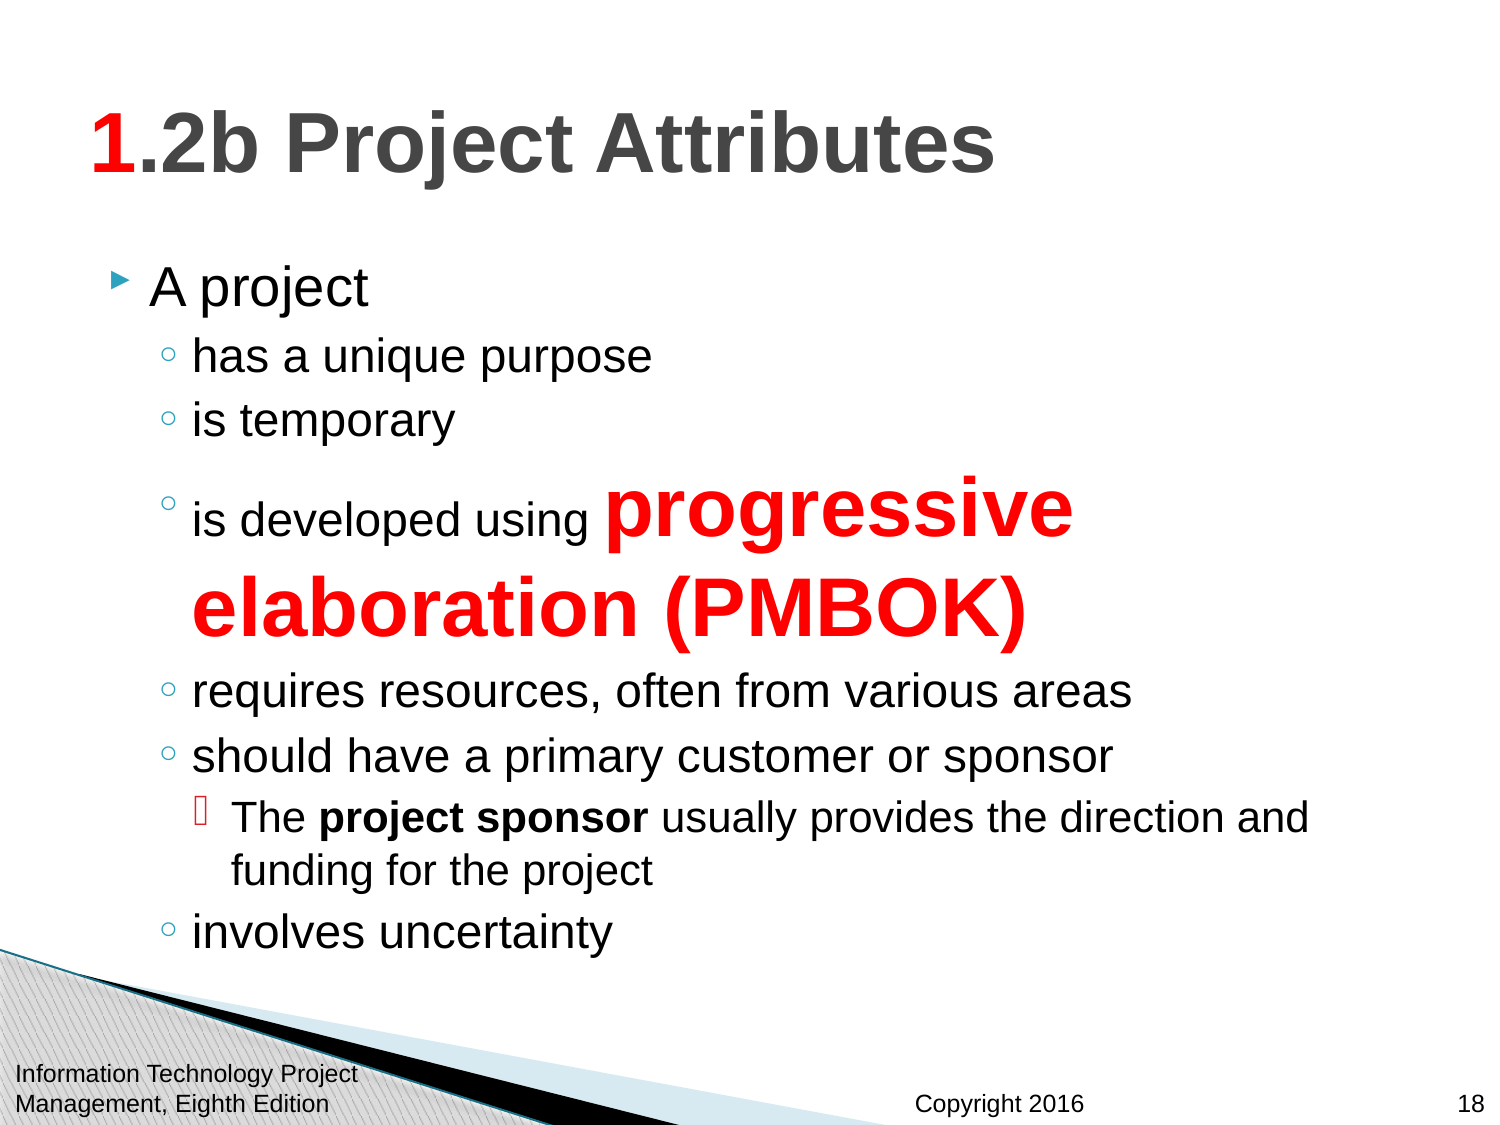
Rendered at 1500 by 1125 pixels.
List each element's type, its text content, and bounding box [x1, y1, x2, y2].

slide_number 18 [1408, 1065, 1500, 1125]
title 1.2b Project Attributes [75, 45, 1425, 233]
footer Information Technology Project Management, Eighth Edition [0, 1065, 425, 1125]
list A project has a unique purpose is temporary is developed using progressive elaboration (PMBOK) requires resources, often from various areas should have a primary customer or sponsor The project sponsor usually provides the direction and funding for the project involves uncertainty [74, 242, 1426, 986]
